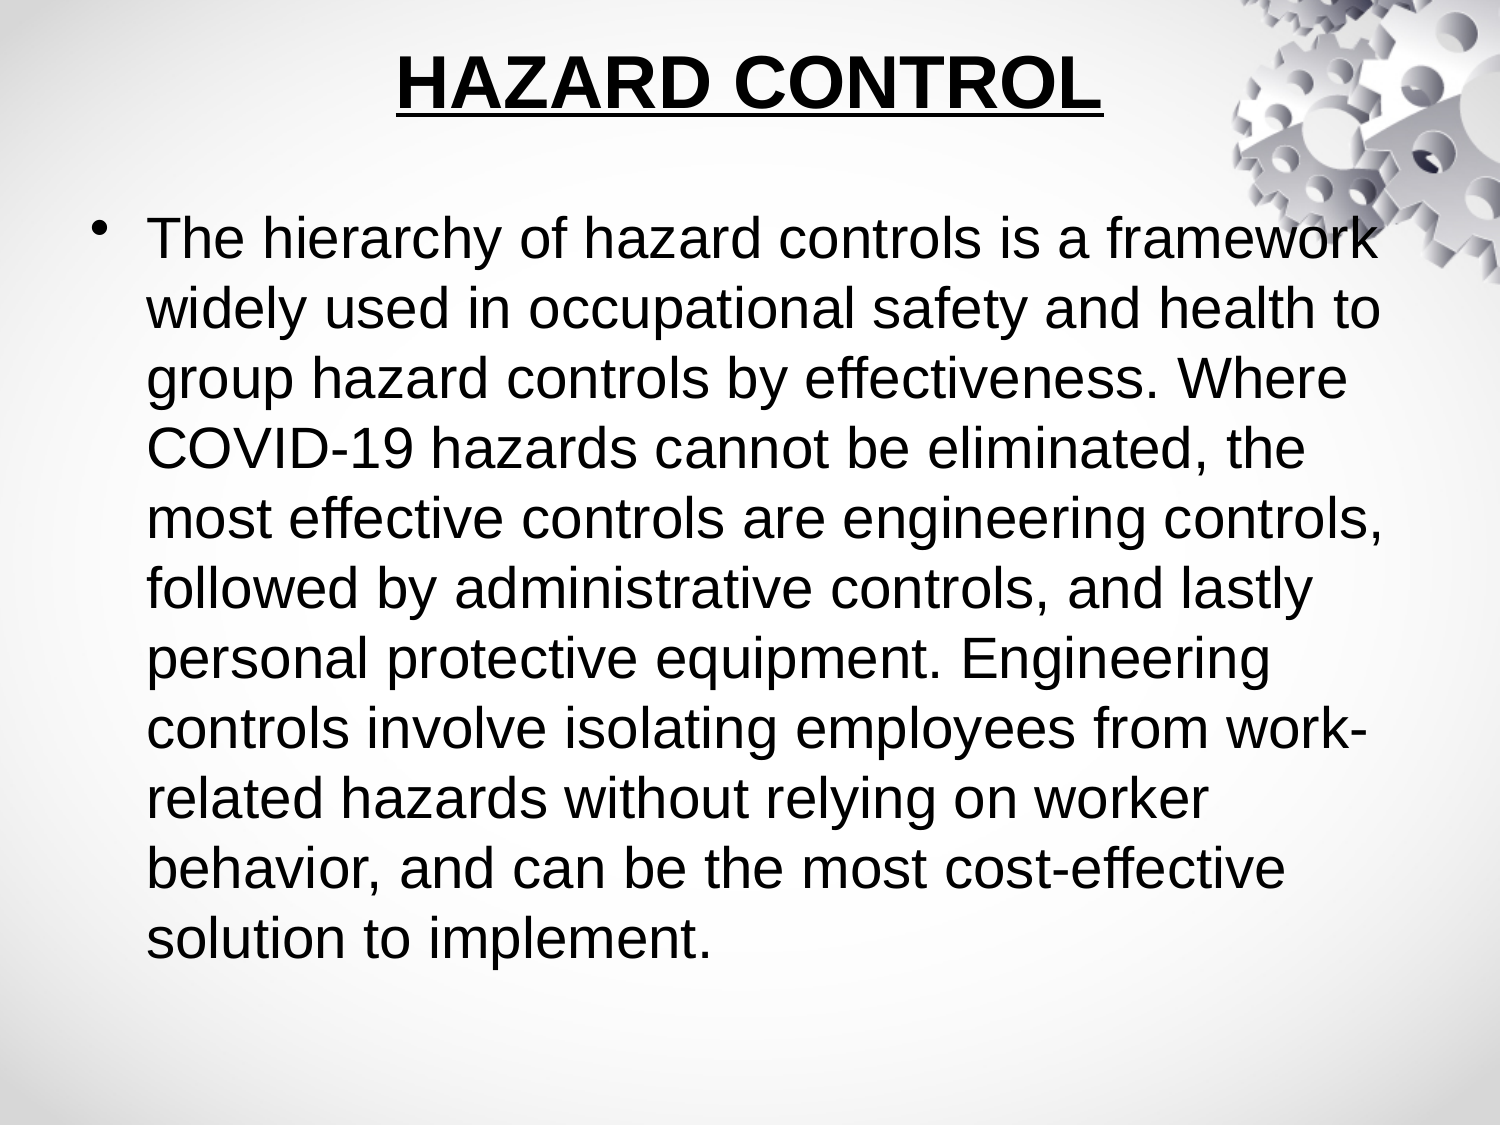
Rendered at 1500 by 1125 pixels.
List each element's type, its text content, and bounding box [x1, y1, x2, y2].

list The hierarchy of hazard controls is a framework widely used in occupational safety and health to group hazard controls by effectiveness. Where COVID-19 hazards cannot be eliminated, the most effective controls are engineering controls, followed by administrative controls, and lastly personal protective equipment. Engineering controls involve isolating employees from work-related hazards without relying on worker behavior, and can be the most cost-effective solution to implement. [74, 192, 1426, 1006]
title HAZARD CONTROL [74, 30, 1426, 127]
picture [0, 0, 1500, 1125]
